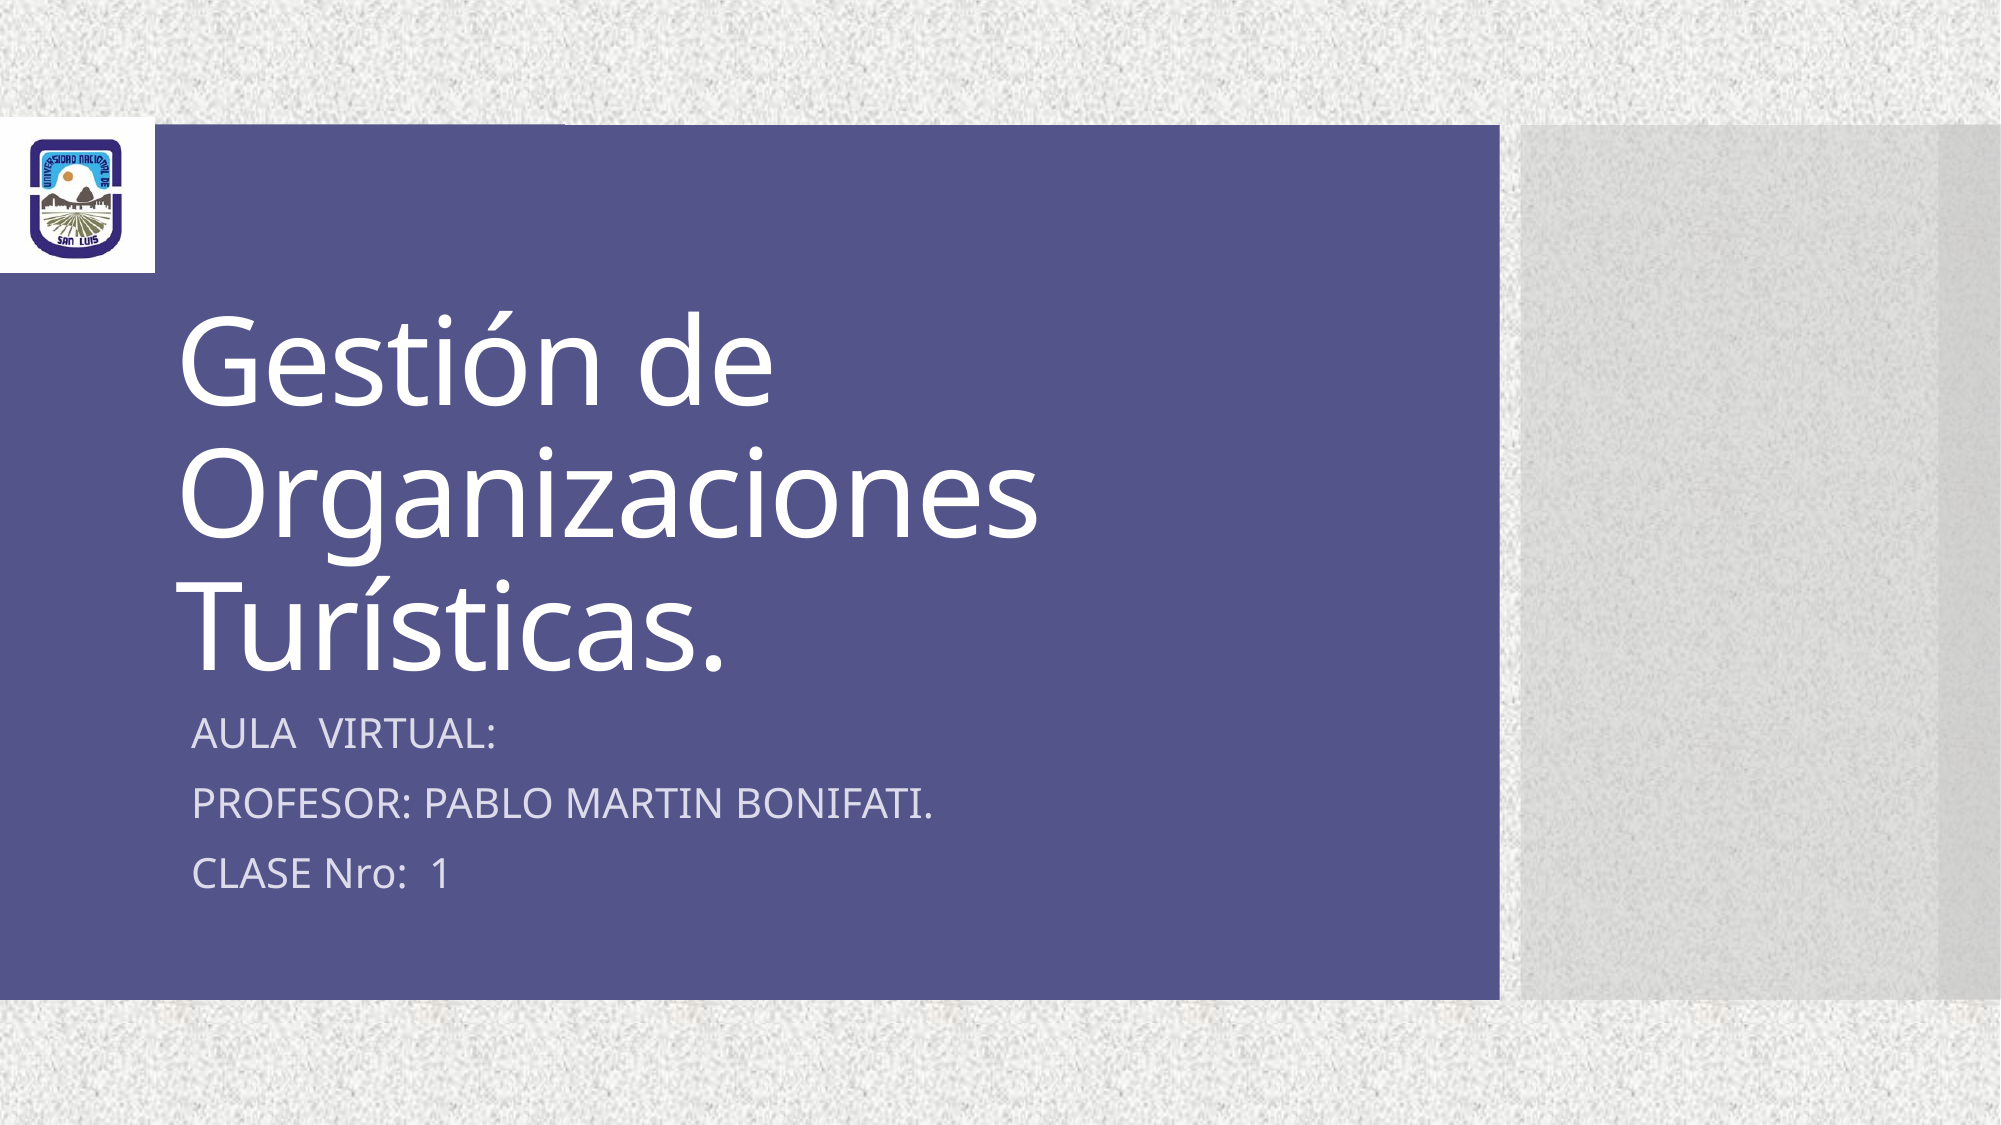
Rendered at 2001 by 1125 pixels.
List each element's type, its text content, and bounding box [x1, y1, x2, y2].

title Gestión de Organizaciones Turísticas. [160, 170, 1361, 705]
subtitle AULA VIRTUAL: PROFESOR: PABLO MARTIN BONIFATI. CLASE Nro: 1 [176, 704, 1377, 855]
picture [0, 0, 2001, 1125]
